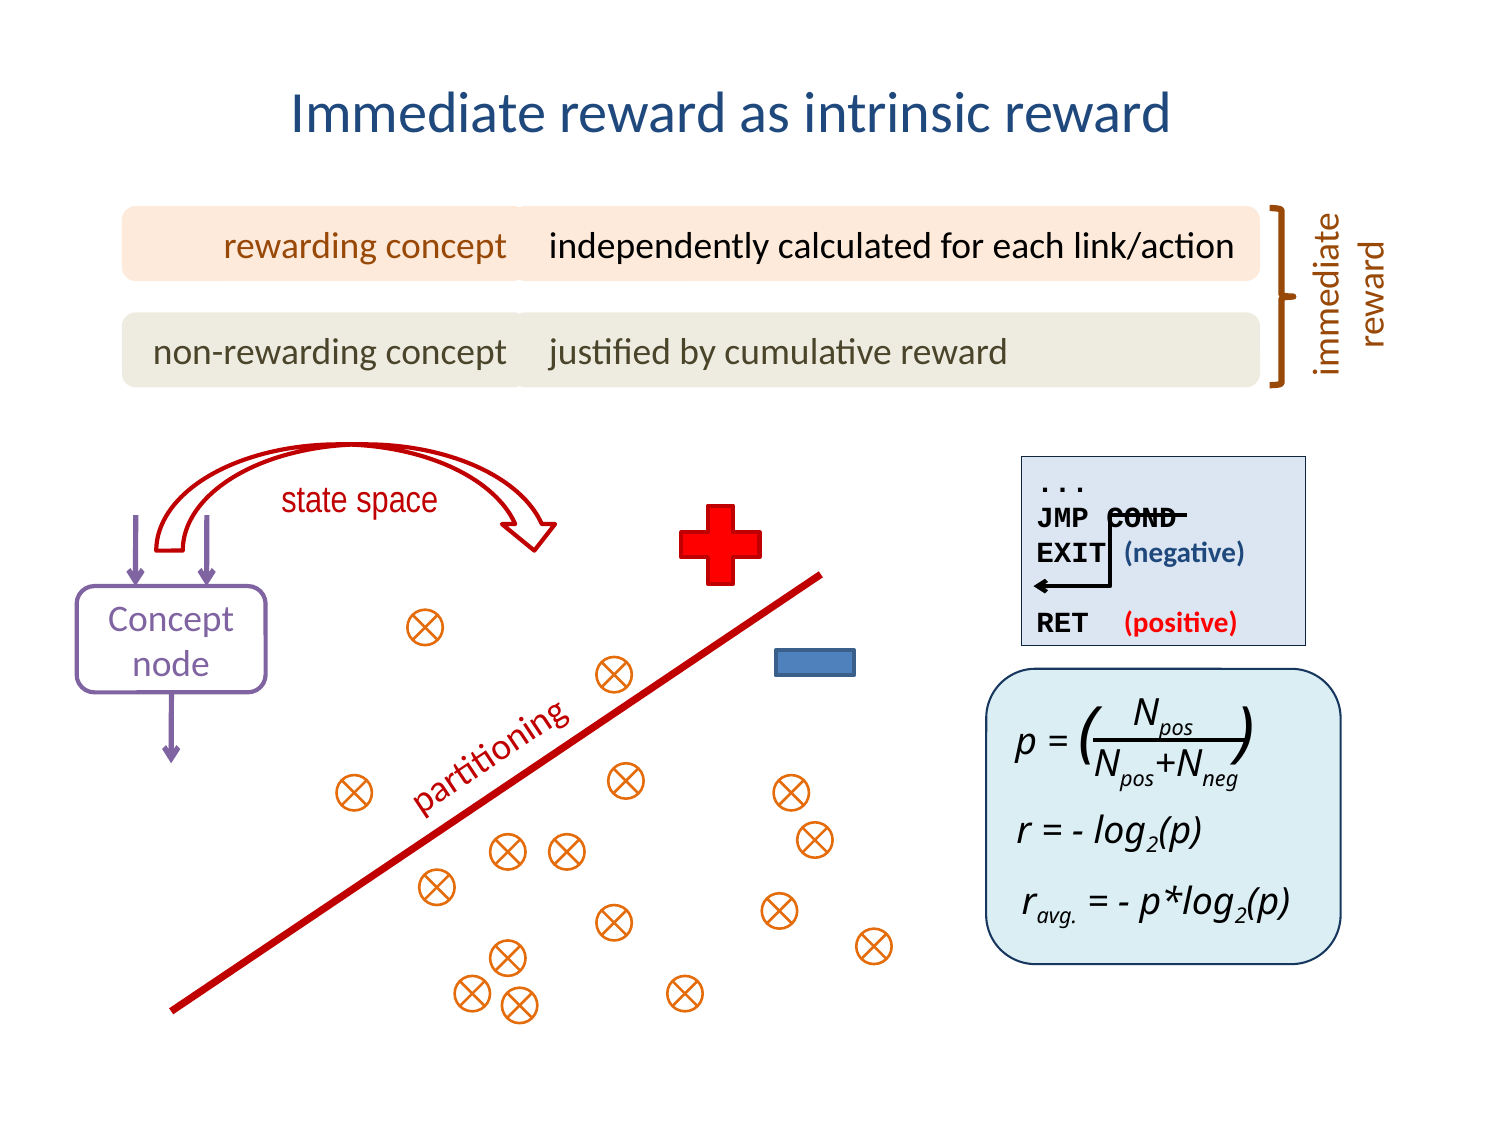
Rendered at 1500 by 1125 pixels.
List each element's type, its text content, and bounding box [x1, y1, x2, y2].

text_box ... JMP COND EXIT (negative) RET (positive) [1021, 456, 1306, 646]
text_box independently calculated for each link/action [520, 205, 1261, 282]
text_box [170, 574, 822, 1012]
text_box ravg. = - p*log2(p) [1006, 869, 1306, 936]
text_box Concept node [74, 583, 165, 695]
text_box justified by cumulative reward [520, 312, 1261, 388]
text_box [854, 926, 894, 967]
text_box [1269, 207, 1293, 386]
text_box Npos Npos+Nneg [1078, 776, 1253, 798]
text_box p = ( ) [1000, 680, 1270, 776]
text_box immediate reward [1293, 197, 1399, 392]
text_box rewarding concept [121, 205, 528, 282]
text_box [826, 823, 835, 857]
text_box [984, 666, 1343, 967]
text_box r = - log2(p) [1001, 798, 1218, 865]
text_box non-rewarding concept [121, 312, 528, 388]
text_box [506, 1020, 533, 1026]
text_box [154, 442, 557, 553]
text_box [826, 648, 856, 677]
text_box state space [266, 467, 454, 528]
text_box [679, 504, 762, 572]
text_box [1033, 514, 1188, 587]
text_box Immediate reward as intrinsic reward [275, 66, 1187, 152]
